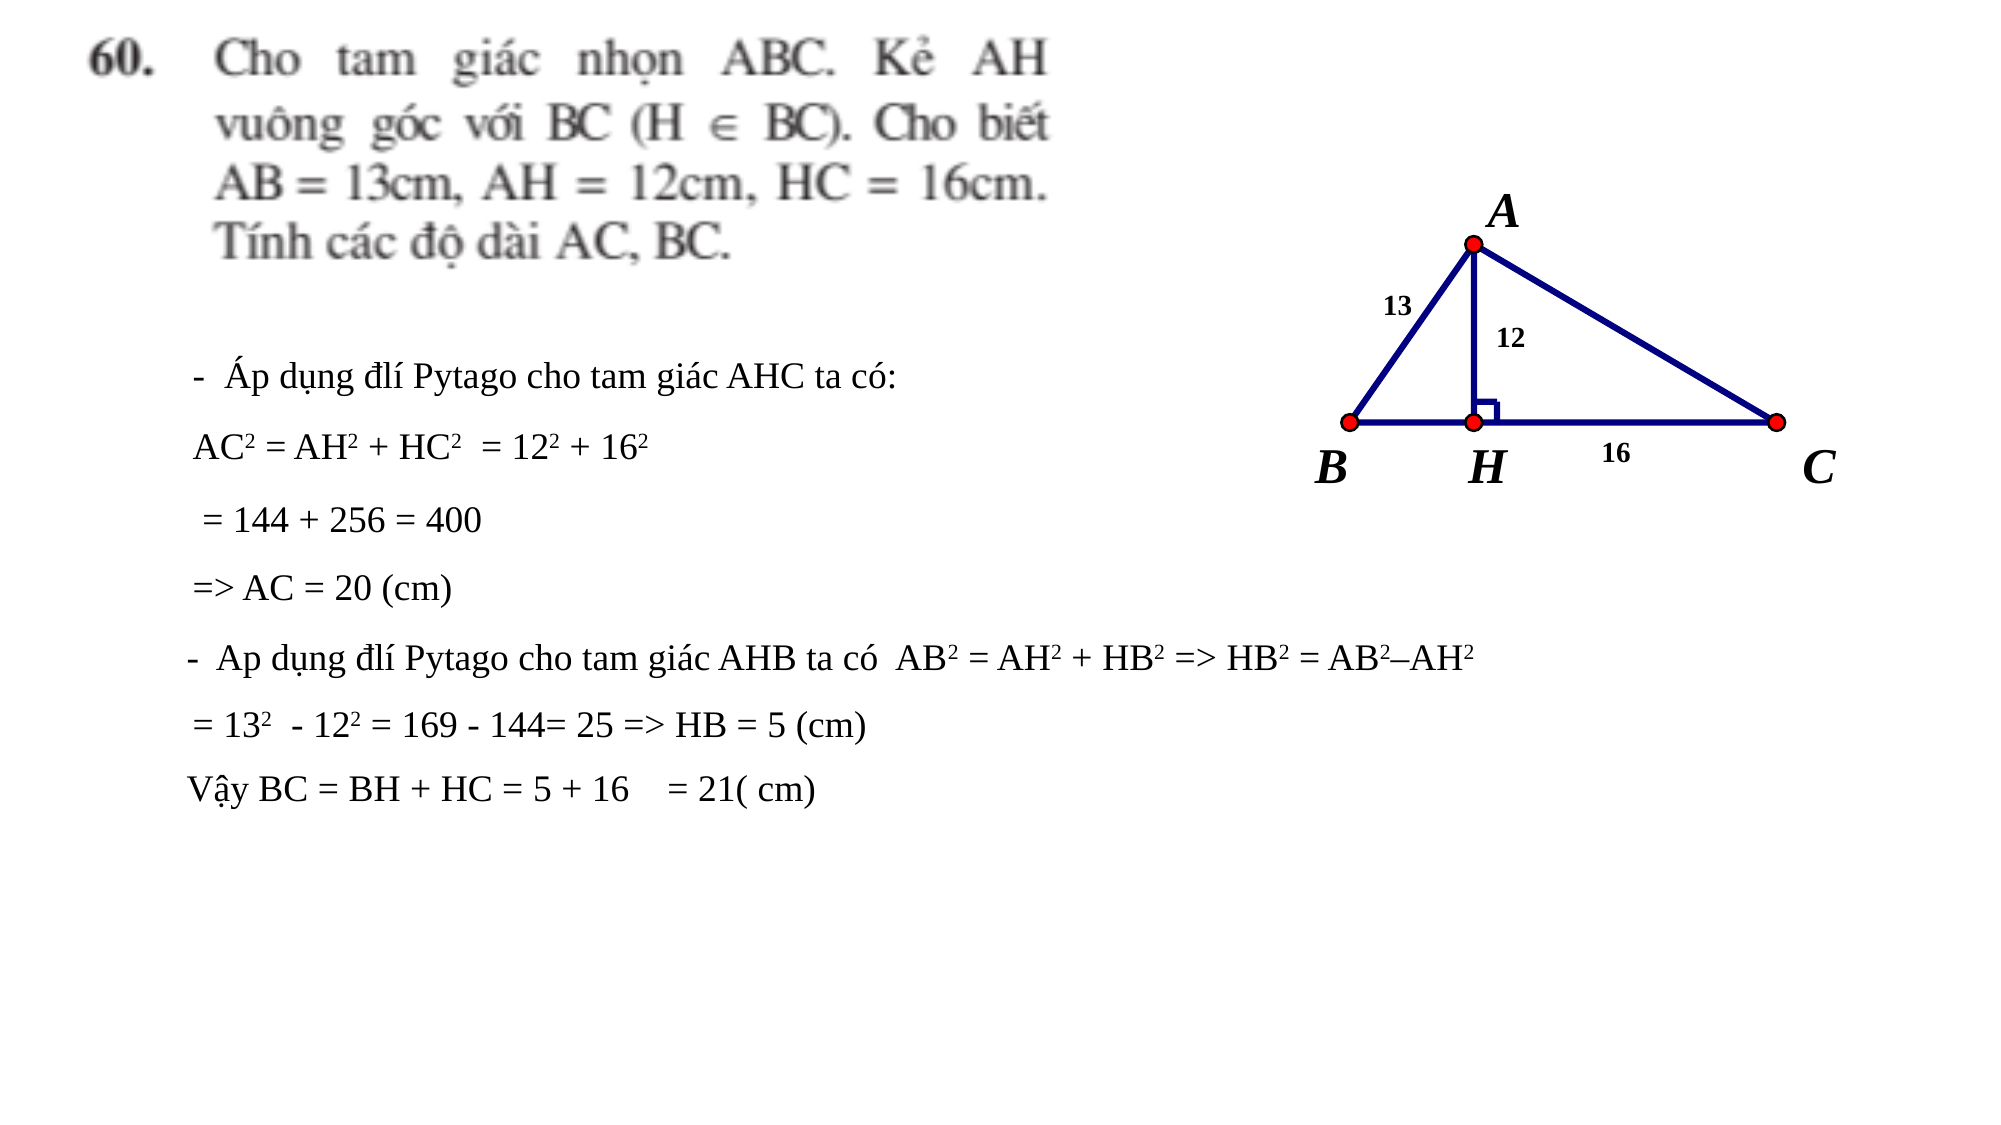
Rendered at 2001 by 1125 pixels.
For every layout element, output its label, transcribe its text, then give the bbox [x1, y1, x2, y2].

text_box = 132 - 122 = 169 - 144= 25 => HB = 5 (cm) [177, 679, 1178, 753]
text_box - Áp dụng đlí Pytago cho tam giác AHC ta có: [177, 329, 1178, 401]
picture [85, 26, 1064, 285]
text_box AC2 = AH2 + HC2 = 122 + 162 [177, 401, 1178, 474]
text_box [1282, 156, 1853, 513]
text_box = 144 + 256 = 400 [177, 474, 1178, 542]
text_box => AC = 20 (cm) [177, 542, 1178, 612]
text_box - Ap dụng đlí Pytago cho tam giác AHB ta có AB2 = AH2 + HB2 => HB2 = AB2–AH2 [171, 612, 1627, 686]
text_box Vậy BC = BH + HC = 5 + 16 = 21( cm) [171, 756, 1172, 817]
